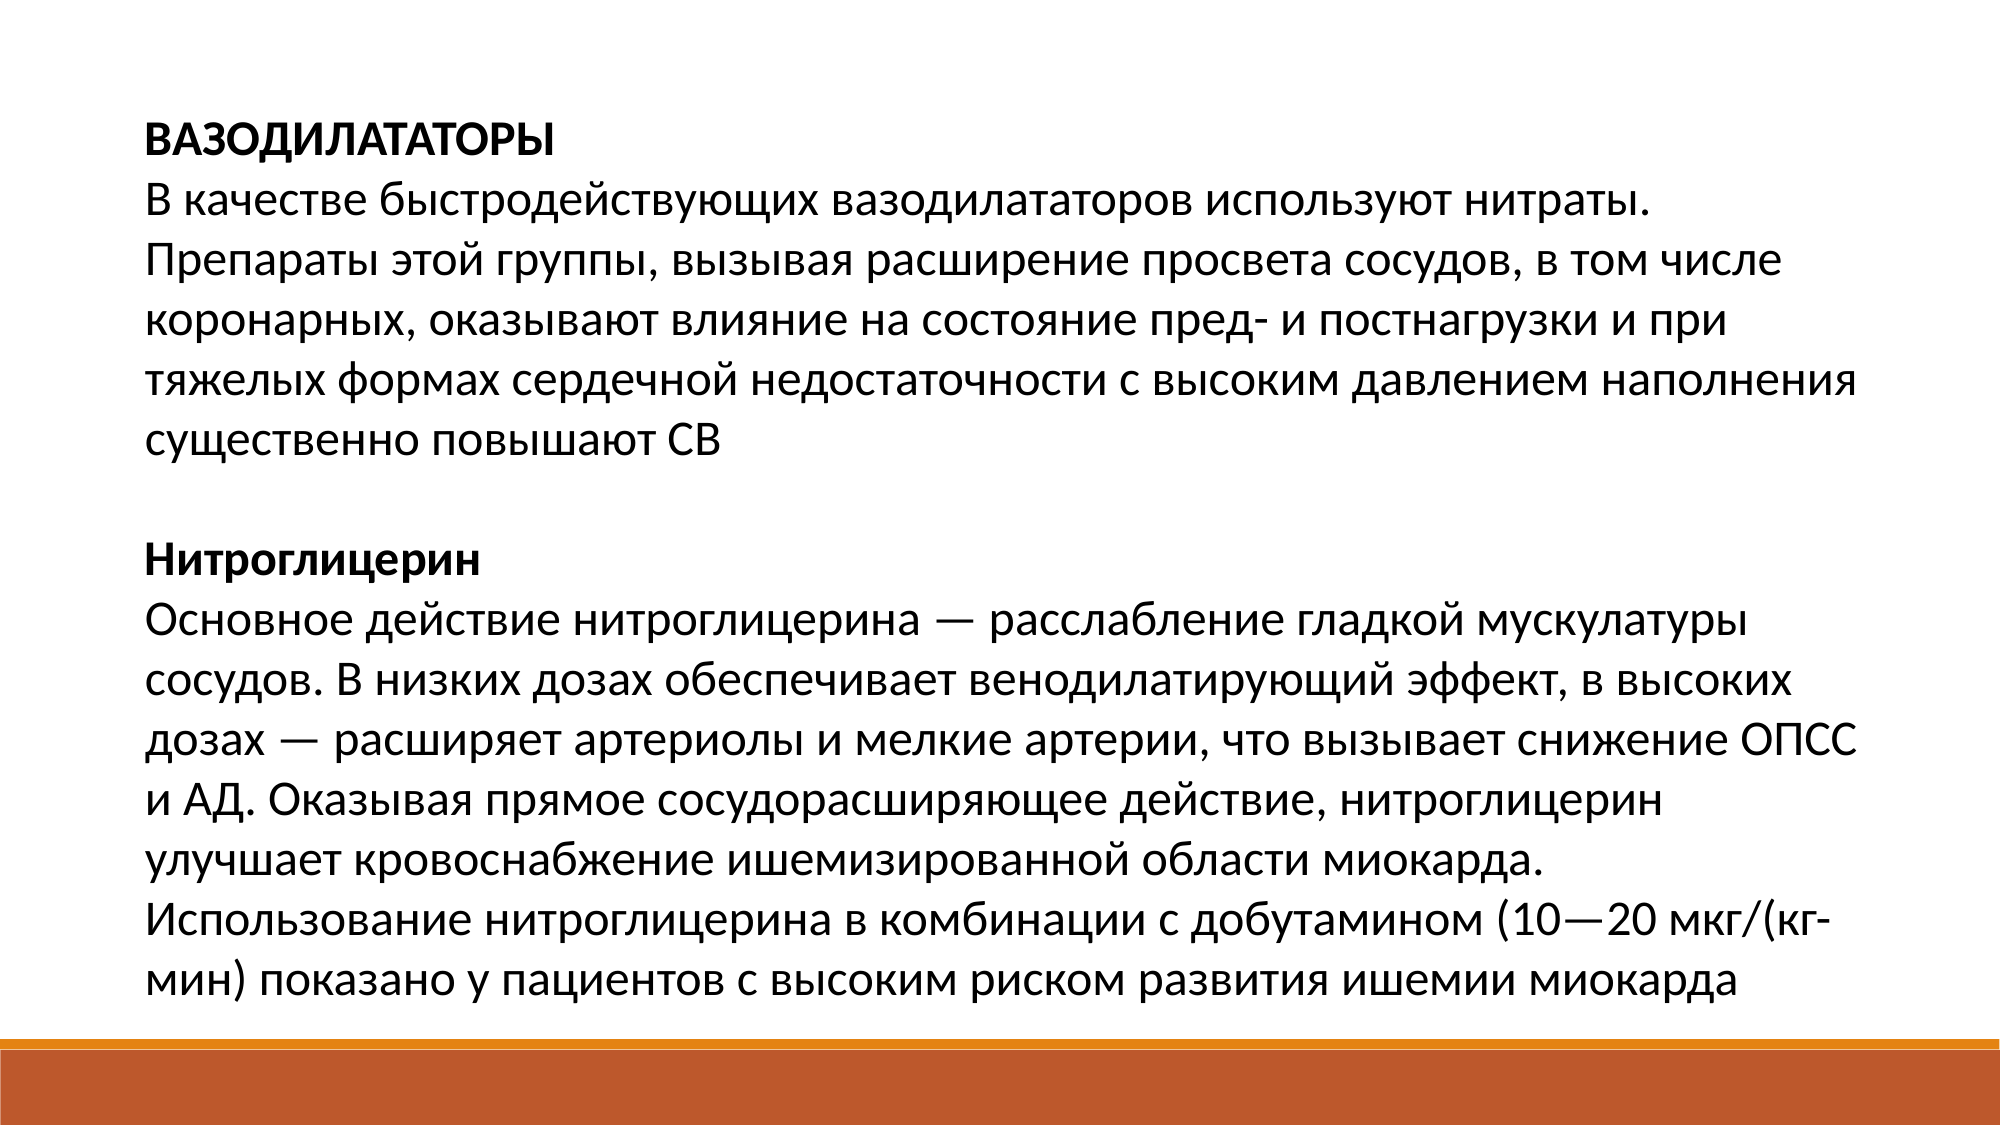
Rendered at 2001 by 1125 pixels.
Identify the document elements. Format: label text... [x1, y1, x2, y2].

text_box ВАЗОДИЛАТАТОРЫ В качестве быстродействующих вазодилататоров используют нитраты. Препараты этой группы, вызывая расширение просвета сосудов, в том числе коронарных, оказывают влияние на состояние пред- и постнагрузки и при тяжелых формах сердечной недостаточности с высоким давлением наполнения существенно повышают СВ Нитроглицерин Основное действие нитроглицерина — расслабление гладкой мускулатуры сосудов. В низких дозах обеспечивает венодилатирующий эффект, в высоких дозах — расширяет артериолы и мелкие артерии, что вызывает снижение ОПСС и АД. Оказывая прямое сосудорасширяющее действие, нитроглицерин улучшает кровоснабжение ишемизированной области миокарда. Использование нитроглицерина в комбинации с добутамином (10—20 мкг/(кг-мин) показано у пациентов с высоким риском развития ишемии миокарда [130, 98, 1881, 1014]
